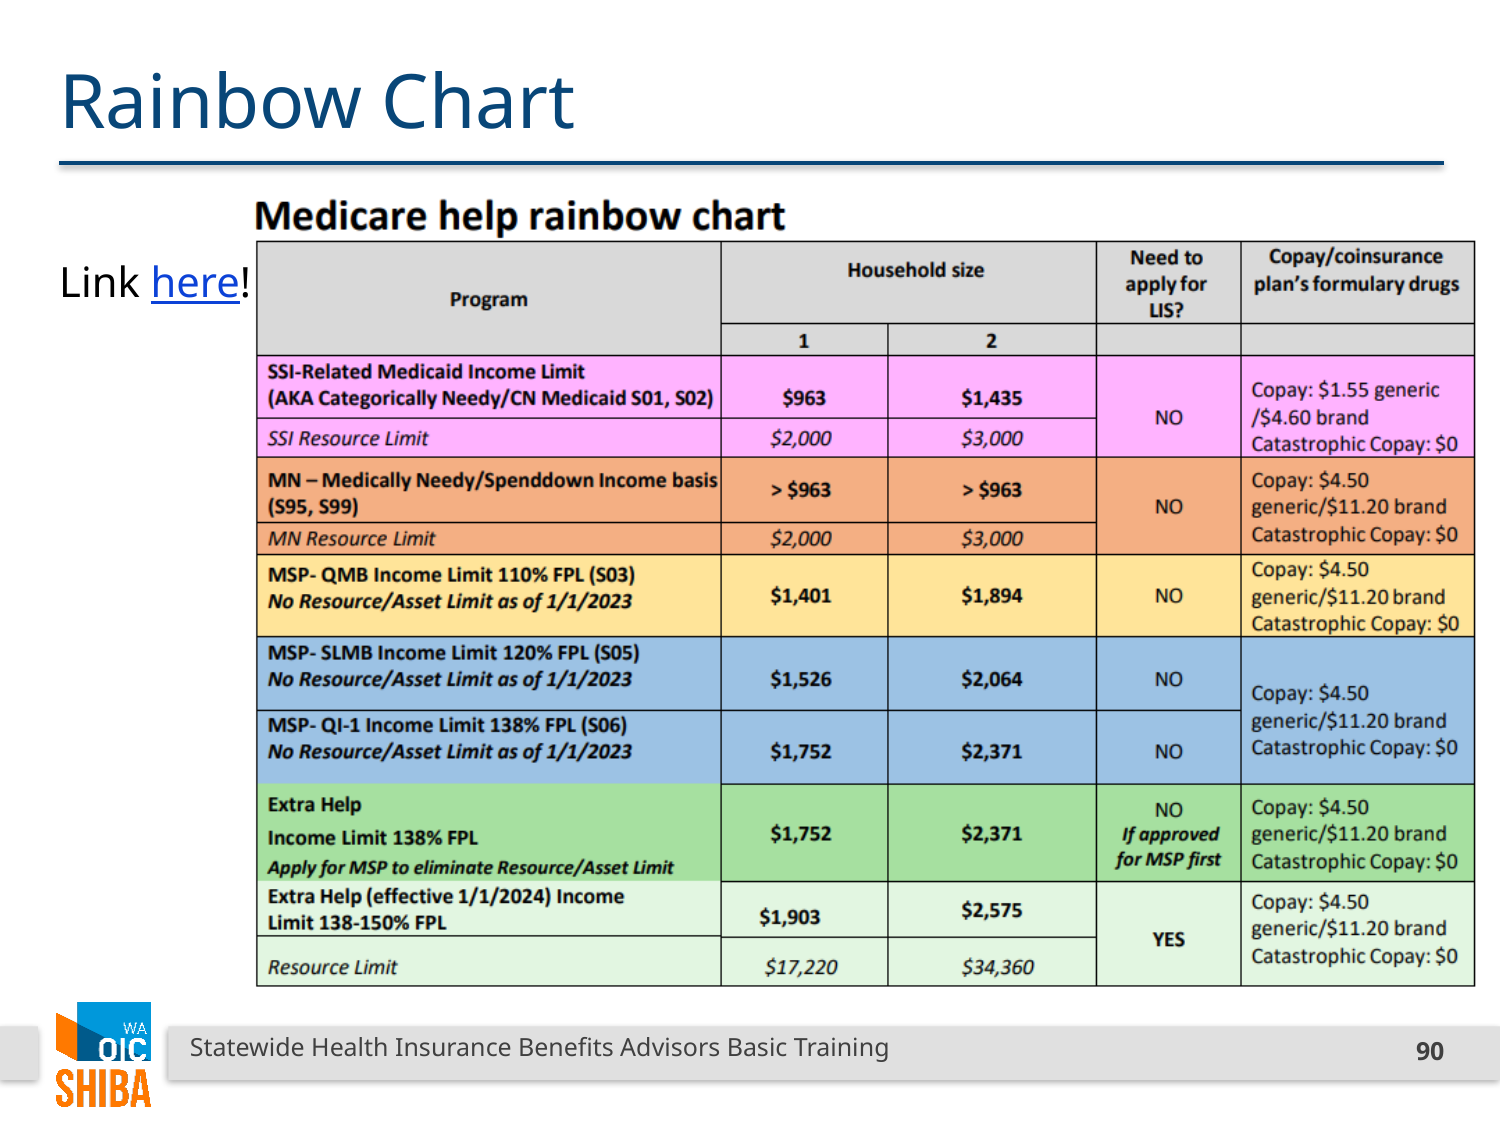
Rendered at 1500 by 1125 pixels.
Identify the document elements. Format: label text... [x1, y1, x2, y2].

footer Statewide Health Insurance Benefits Advisors Basic Training [190, 1035, 1179, 1057]
title Rainbow Chart [59, 53, 1445, 164]
picture [56, 1002, 151, 1107]
slide_number 90 [1339, 1035, 1445, 1069]
picture [248, 195, 1481, 991]
list Link here! [59, 256, 243, 335]
